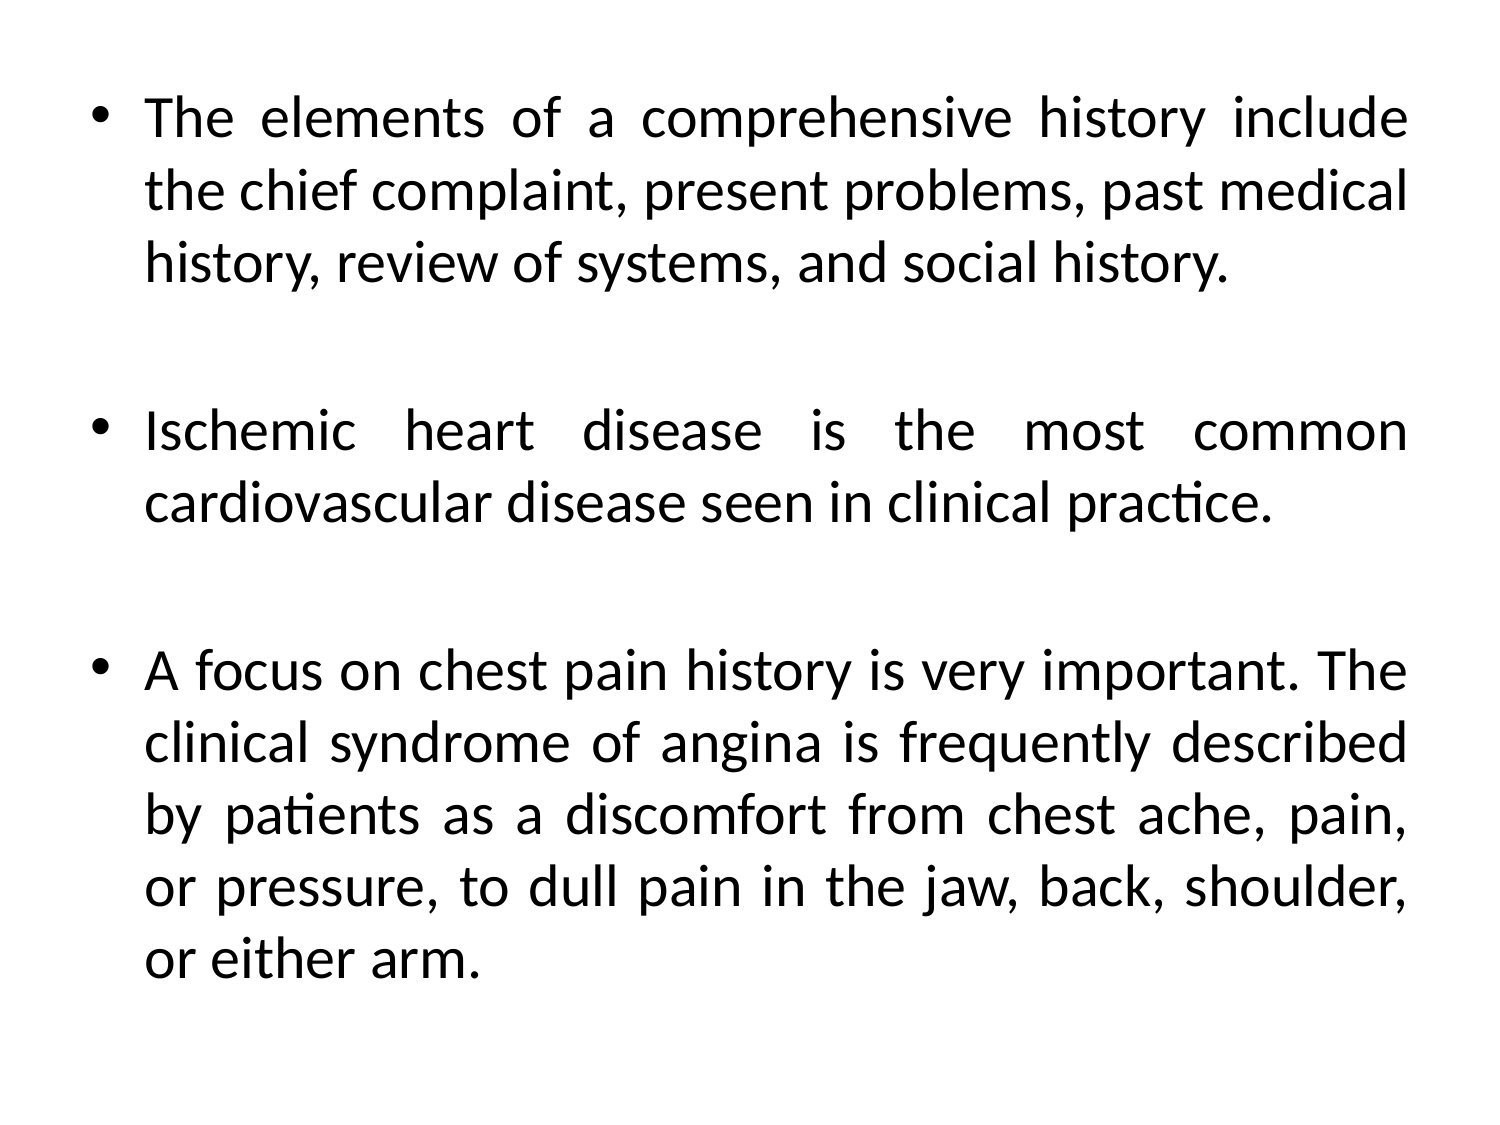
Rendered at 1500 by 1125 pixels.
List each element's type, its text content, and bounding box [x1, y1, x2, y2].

list The elements of a comprehensive history include the chief complaint, present problems, past medical history, review of systems, and social history. Ischemic heart disease is the most common cardiovascular disease seen in clinical practice. A focus on chest pain history is very important. The clinical syndrome of angina is frequently described by patients as a discomfort from chest ache, pain, or pressure, to dull pain in the jaw, back, shoulder, or either arm. [75, 70, 1425, 1043]
